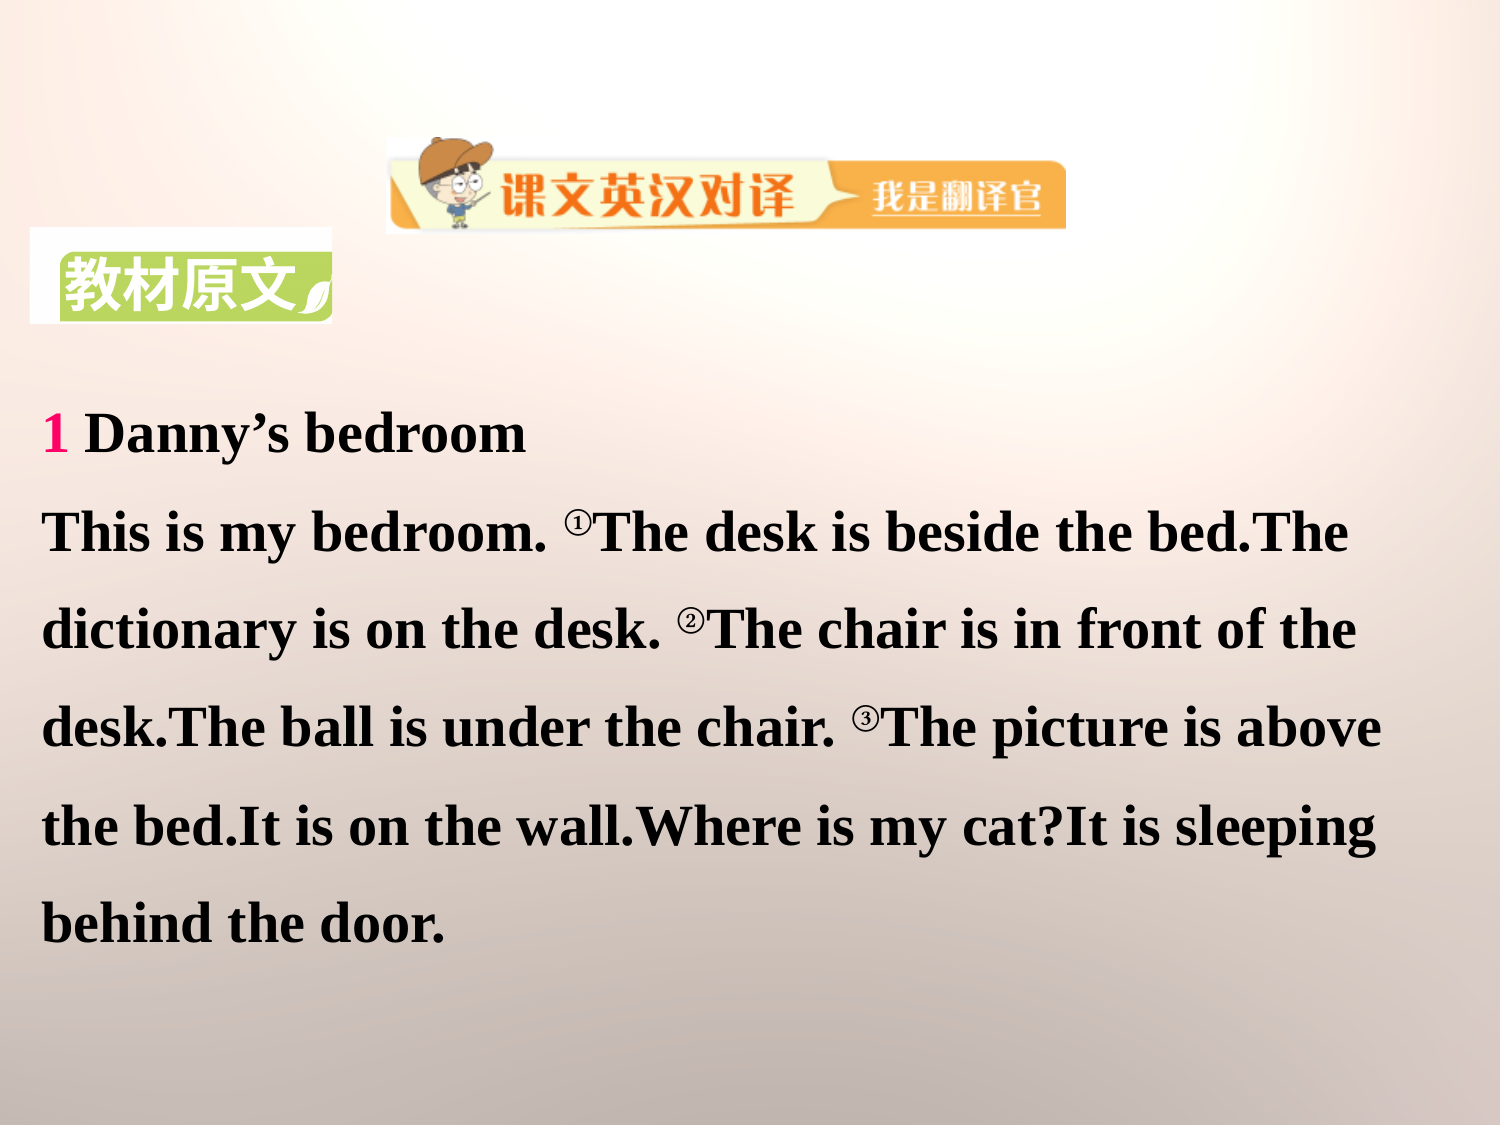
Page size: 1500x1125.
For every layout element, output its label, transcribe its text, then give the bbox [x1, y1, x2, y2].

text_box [29, 227, 356, 327]
text_box 1 Danny’s bedroom This is my bedroom. ①The desk is beside the bed.The dictionary is on the desk. ②The chair is in front of the desk.The ball is under the chair. ③The picture is above the bed.It is on the wall.Where is my cat?It is sleeping behind the door. [26, 359, 1479, 962]
picture [0, 0, 1500, 1125]
